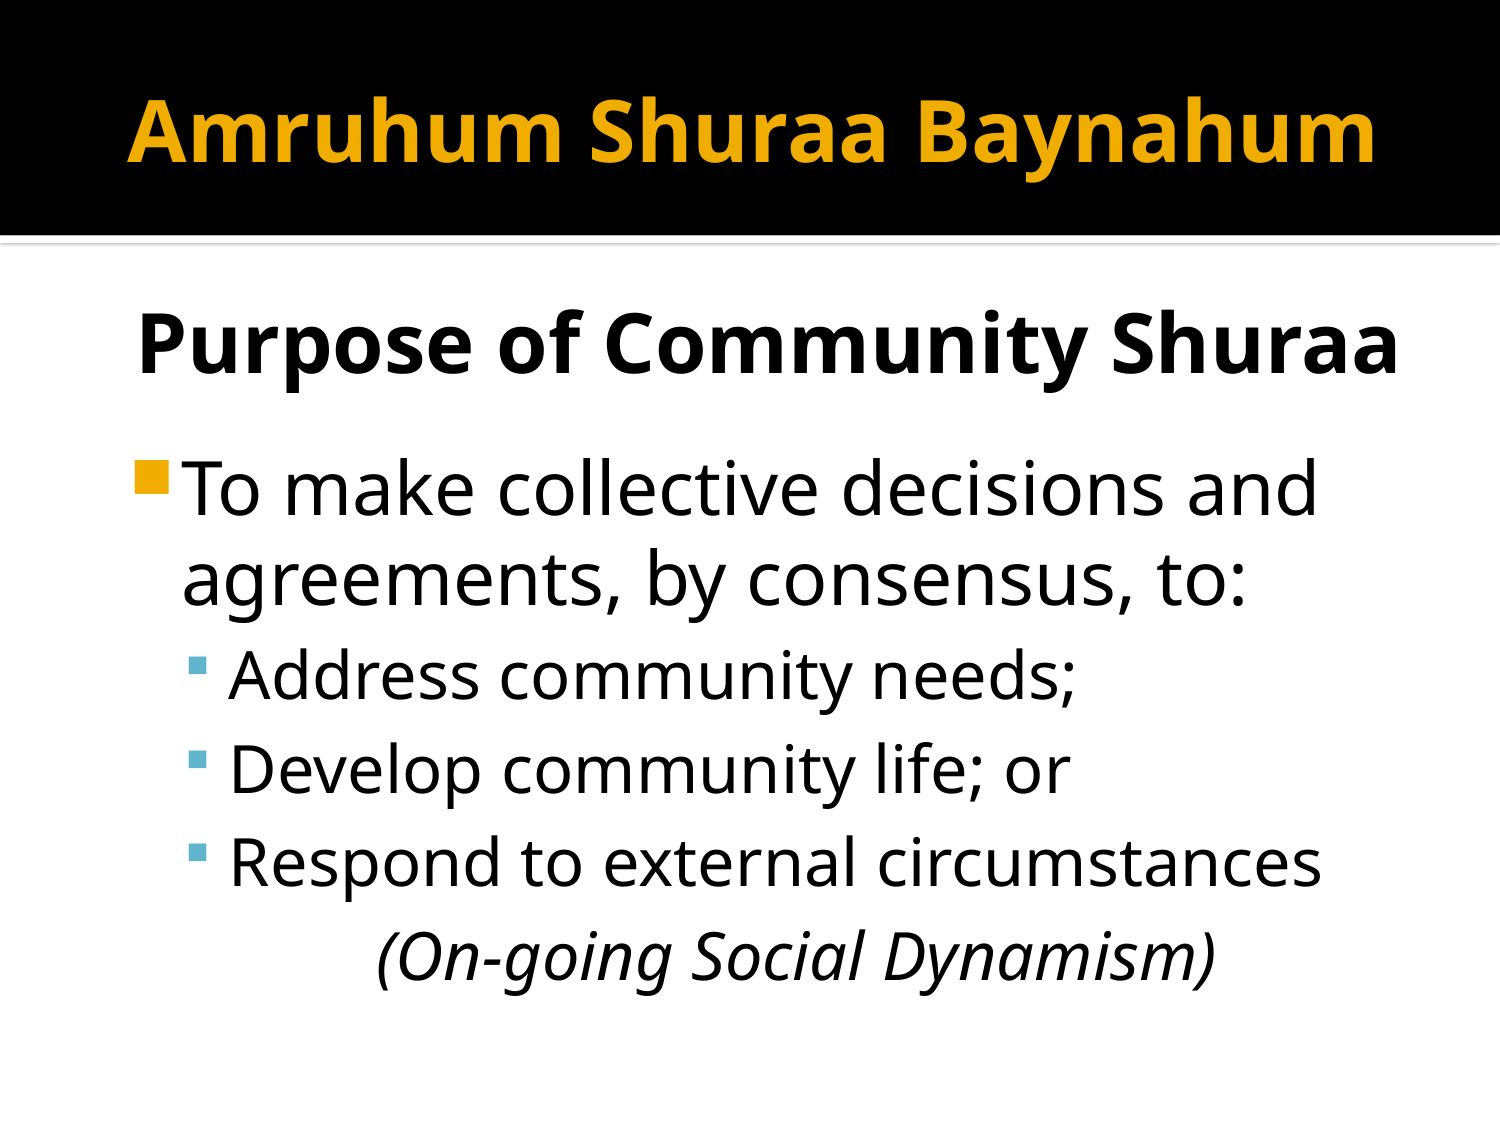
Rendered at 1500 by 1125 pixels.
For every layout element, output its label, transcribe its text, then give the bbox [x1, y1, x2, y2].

list Purpose of Community Shuraa To make collective decisions and agreements, by consensus, to: Address community needs; Develop community life; or Respond to external circumstances (On-going Social Dynamism) [99, 275, 1425, 1025]
title Amruhum Shuraa Baynahum [75, 25, 1425, 231]
